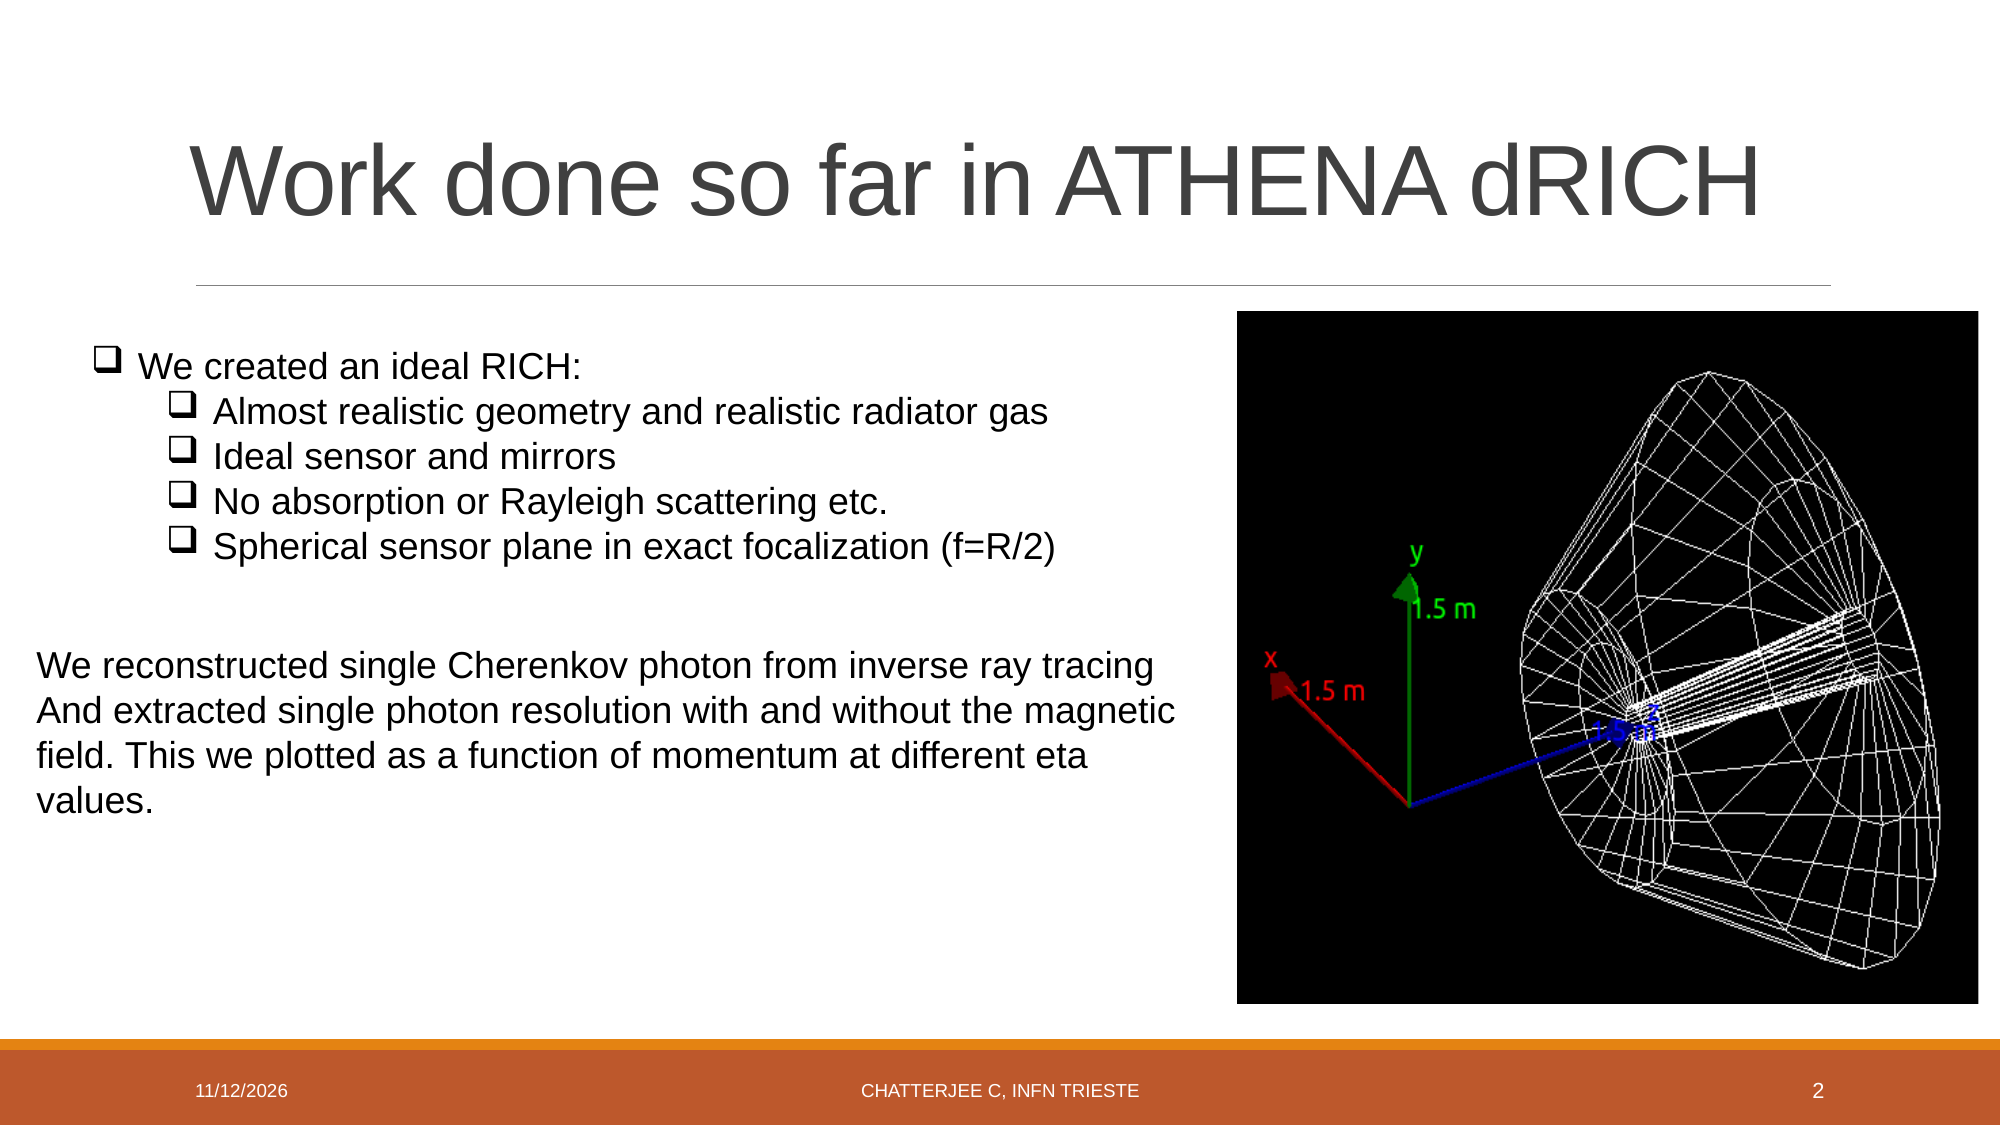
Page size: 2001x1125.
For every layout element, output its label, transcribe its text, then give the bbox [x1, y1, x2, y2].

title Work done so far in ATHENA dRICH [174, 5, 1825, 244]
slide_number 2 [1624, 1059, 1840, 1120]
text_box We reconstructed single Cherenkov photon from inverse ray tracing And extracted single photon resolution with and without the magnetic field. This we plotted as a function of momentum at different eta values. [21, 633, 1206, 829]
footer Chatterjee C, INFN Trieste [604, 1059, 1396, 1120]
picture [1236, 311, 1979, 1004]
text_box We created an ideal RICH: Almost realistic geometry and realistic radiator gas Ideal sensor and mirrors No absorption or Rayleigh scattering etc. Spherical sensor plane in exact focalization (f=R/2) [76, 334, 1233, 575]
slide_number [180, 1059, 586, 1120]
